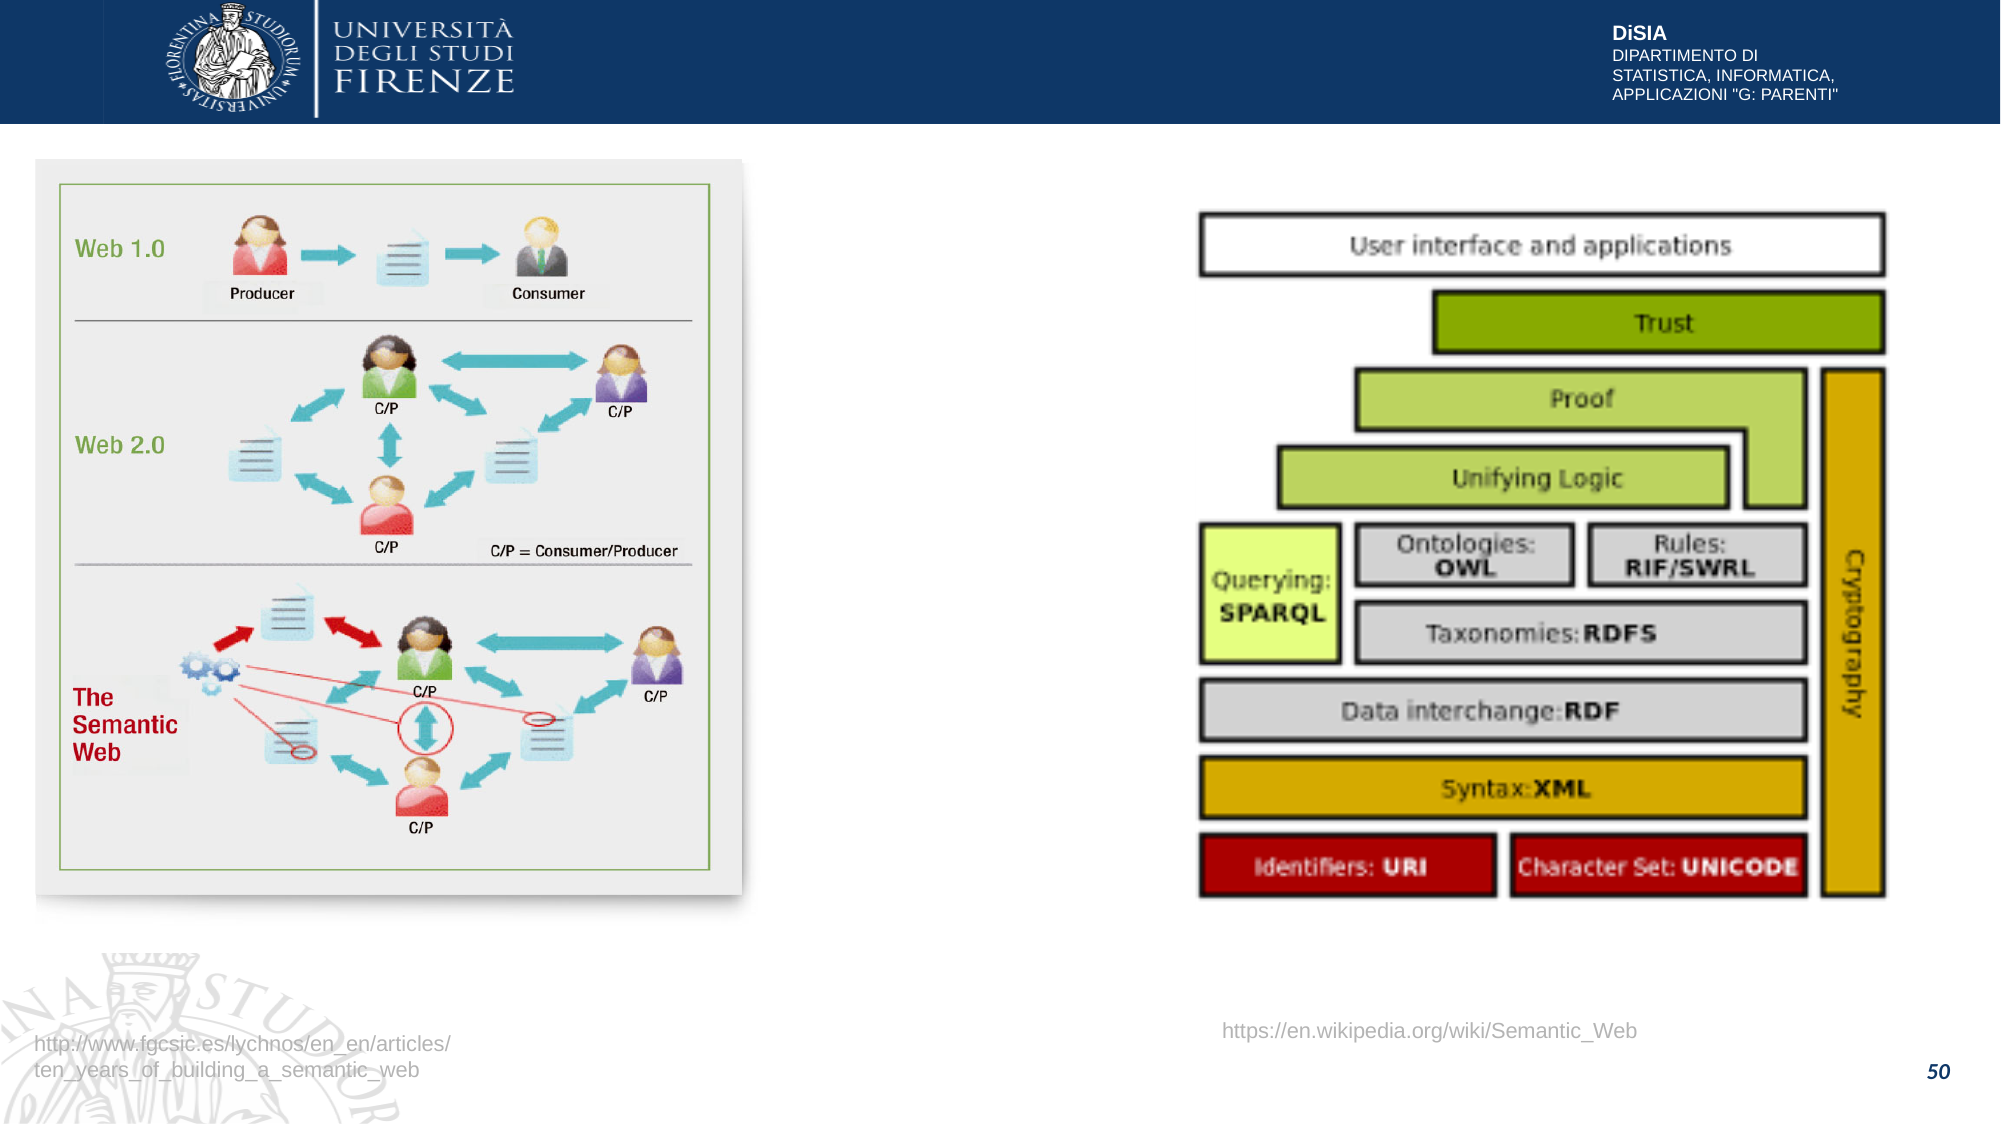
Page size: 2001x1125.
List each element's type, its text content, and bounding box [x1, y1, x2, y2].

slide_number 50 [1819, 1040, 1966, 1101]
picture [1194, 206, 1893, 906]
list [35, 158, 802, 953]
text_box http://www.fgcsic.es/lychnos/en_en/articles/ten_years_of_building_a_semantic_web [19, 1022, 818, 1090]
picture [0, 0, 2001, 125]
text_box https://en.wikipedia.org/wiki/Semantic_Web [1207, 1008, 1654, 1050]
picture [0, 847, 474, 1125]
